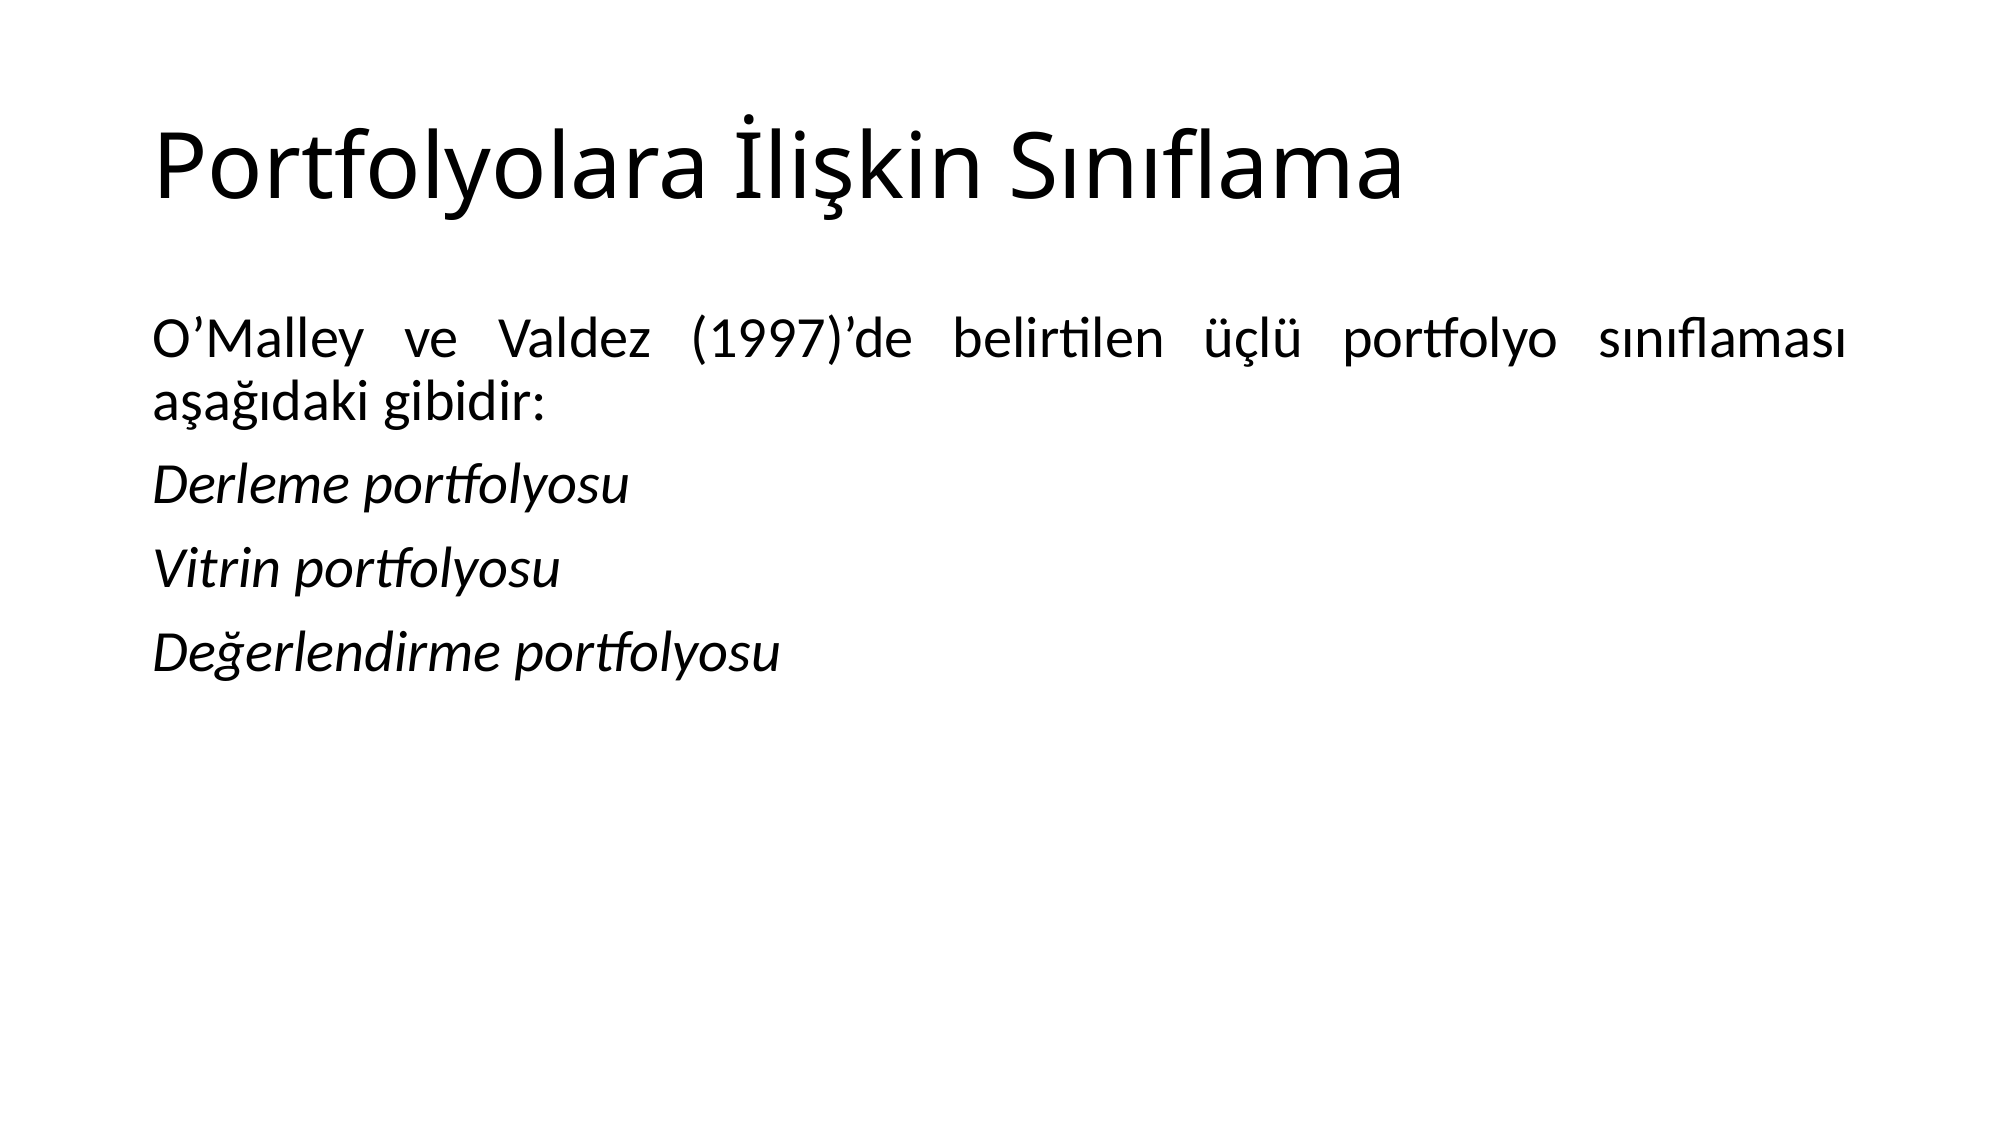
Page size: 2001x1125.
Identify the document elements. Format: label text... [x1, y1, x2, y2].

title Portfolyolara İlişkin Sınıflama [137, 59, 1863, 278]
list O’Malley ve Valdez (1997)’de belirtilen üçlü portfolyo sınıflaması aşağıdaki gibidir: Derleme portfolyosu Vitrin portfolyosu Değerlendirme portfolyosu [137, 299, 1863, 1014]
